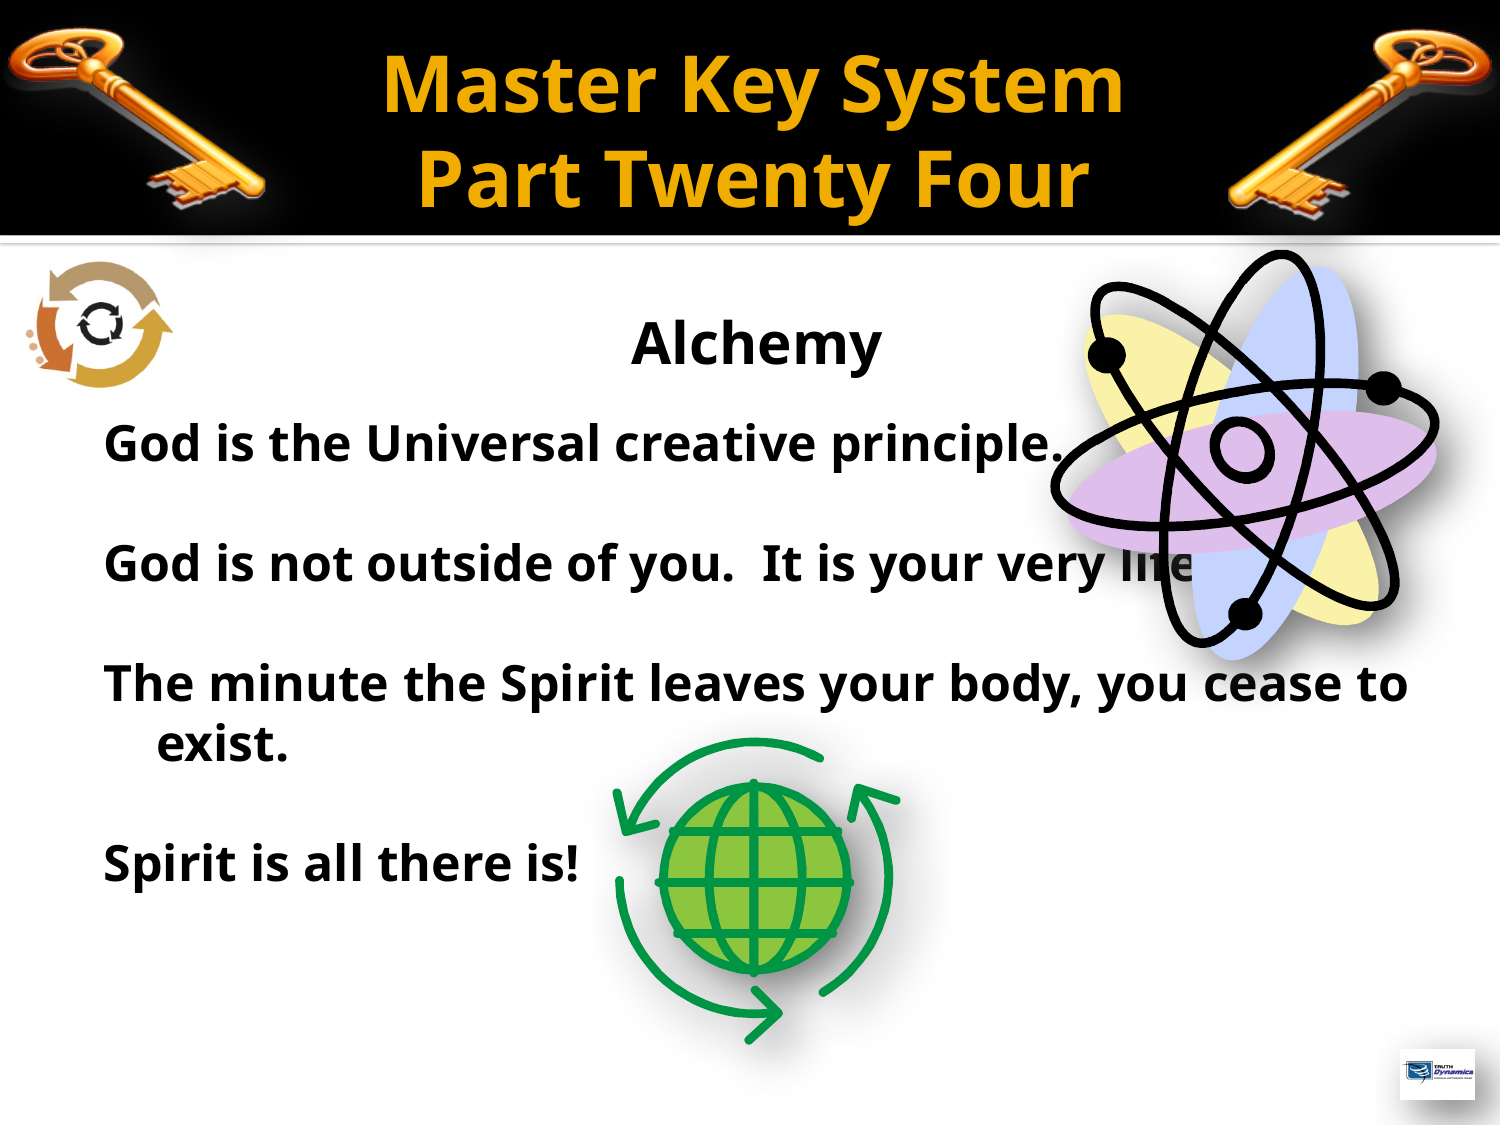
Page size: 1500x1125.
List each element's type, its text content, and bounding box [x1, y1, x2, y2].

picture [1049, 0, 1500, 664]
list Alchemy God is the Universal creative principle. God is not outside of you. It is your very life. The minute the Spirit leaves your body, you cease to exist. Spirit is all there is! [75, 291, 1425, 1050]
picture [24, 249, 175, 400]
picture [1399, 1049, 1475, 1100]
title Master Key System Part Twenty Four [322, 25, 1204, 231]
picture [612, 737, 901, 1045]
picture [0, 0, 276, 238]
